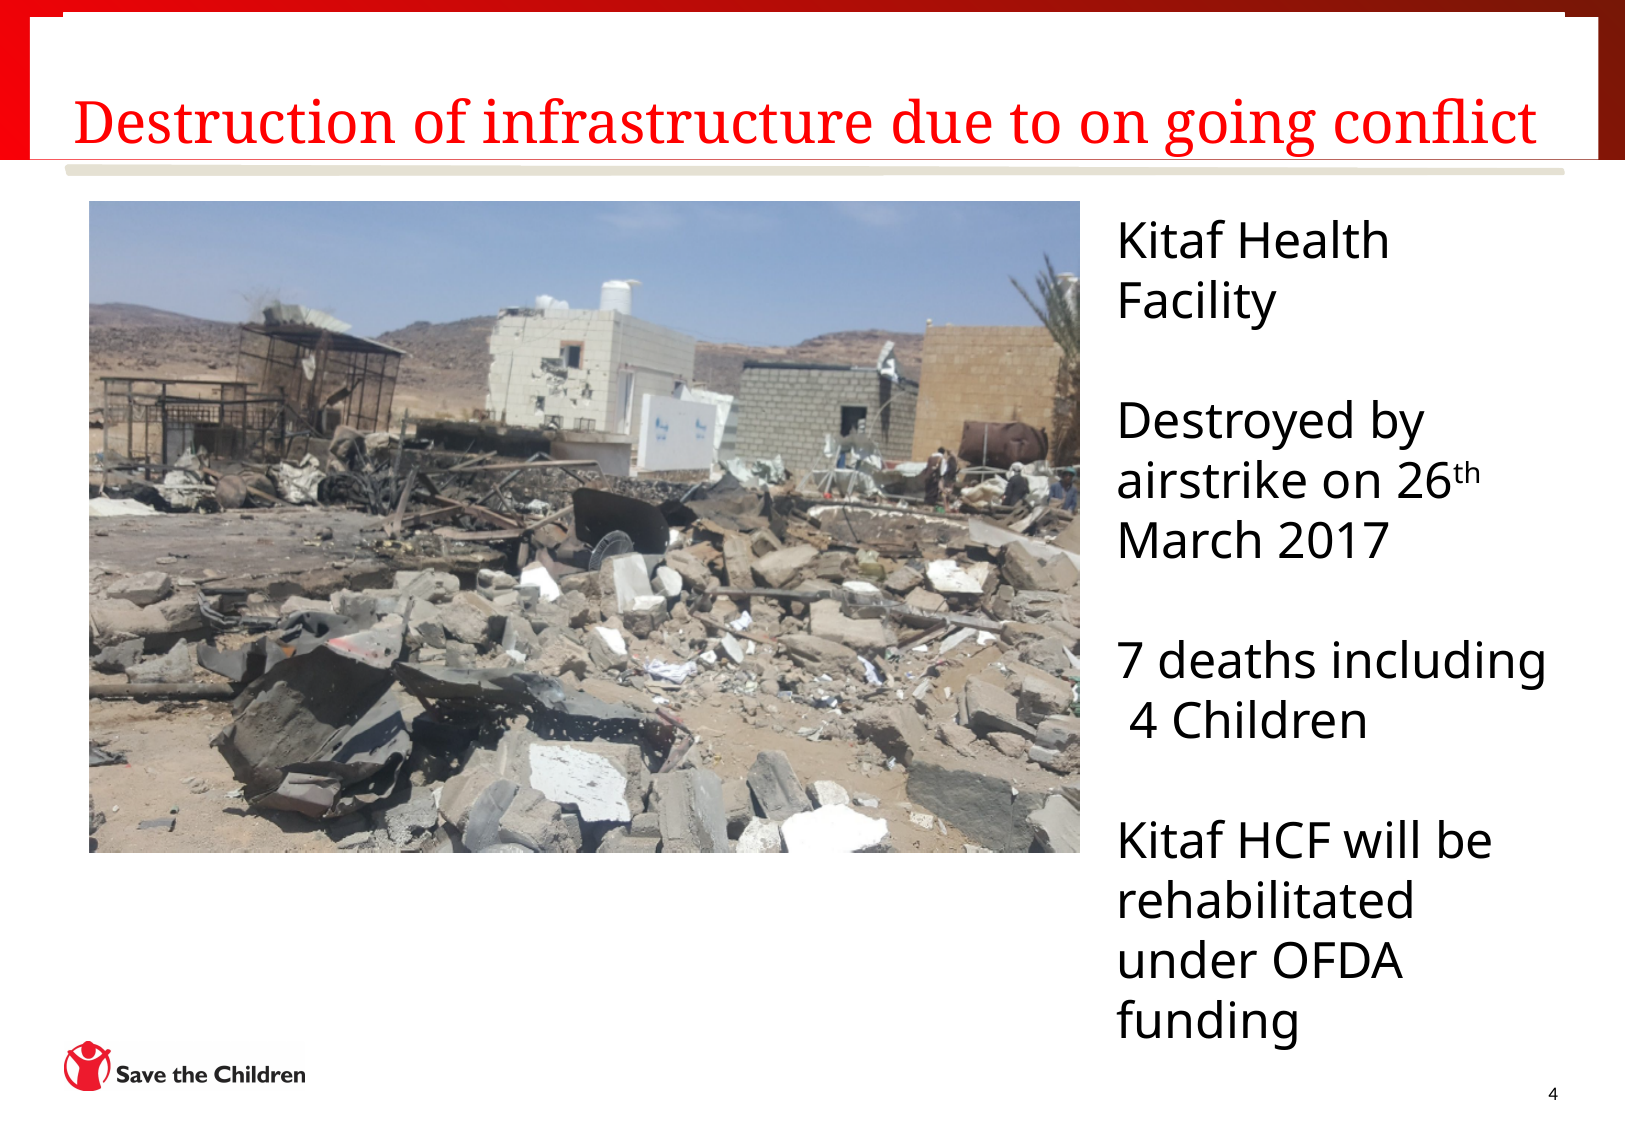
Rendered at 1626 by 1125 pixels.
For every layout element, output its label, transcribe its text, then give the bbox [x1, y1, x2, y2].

picture [64, 164, 1565, 176]
picture [64, 1041, 305, 1091]
picture [88, 201, 1080, 853]
text_box Kitaf Health Facility Destroyed by airstrike on 26th March 2017 7 deaths including 4 Children Kitaf HCF will be rehabilitated under OFDA funding [1101, 201, 1565, 1057]
title Destruction of infrastructure due to on going conflict [63, 12, 1565, 156]
